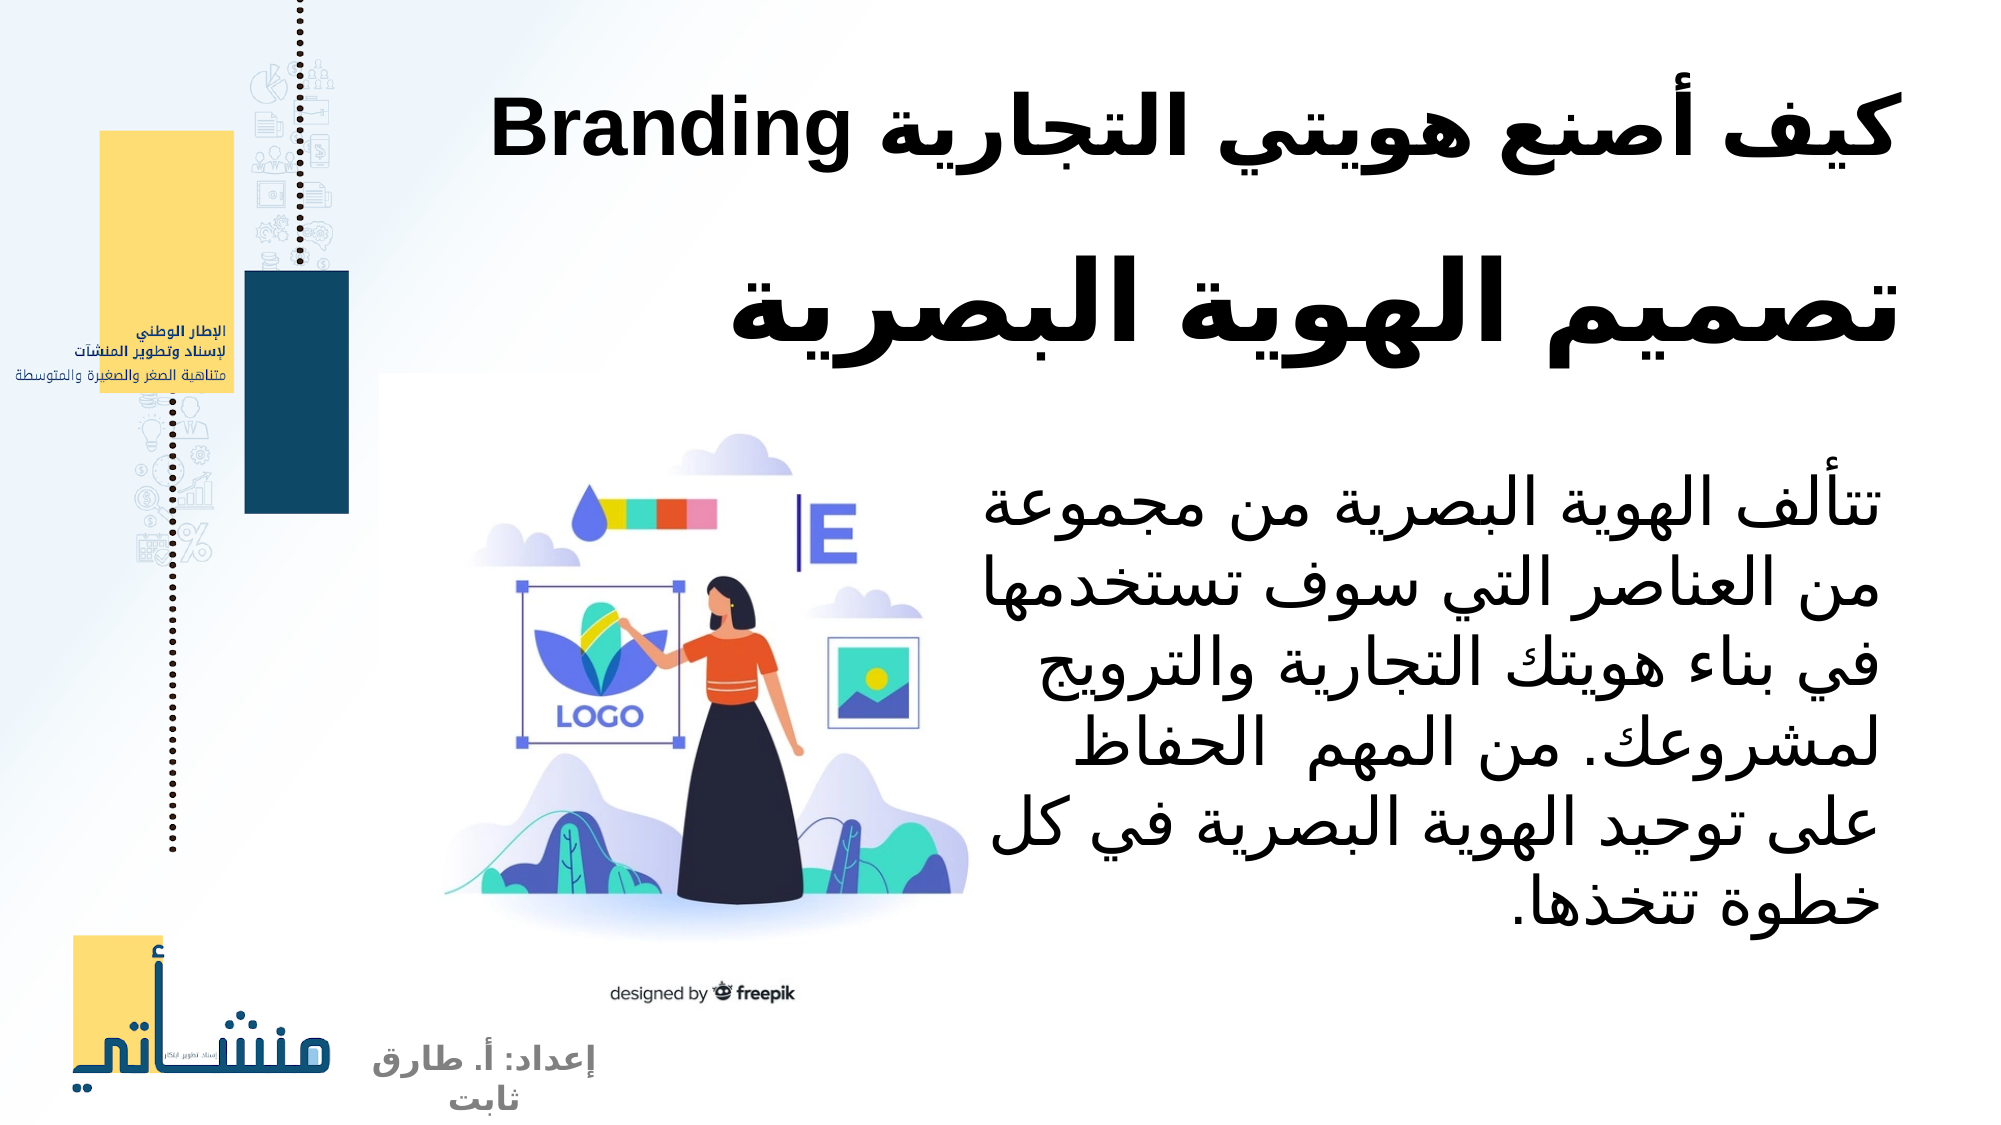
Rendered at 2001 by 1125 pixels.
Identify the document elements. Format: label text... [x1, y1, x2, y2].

text_box تصميم الهوية البصرية [673, 221, 1960, 372]
text_box كيف أصنع هويتي التجارية Branding [432, 64, 1960, 179]
text_box إعداد: أ. طارق ثابت [316, 1029, 653, 1124]
text_box تتألف الهوية البصرية من مجموعة من العناصر التي سوف تستخدمها في بناء هويتك التجارية والترويج لمشروعك. من المهم الحفاظ على توحيد الهوية البصرية في كل خطوة تتخذها. [965, 451, 1899, 1125]
picture [0, 0, 2001, 1125]
